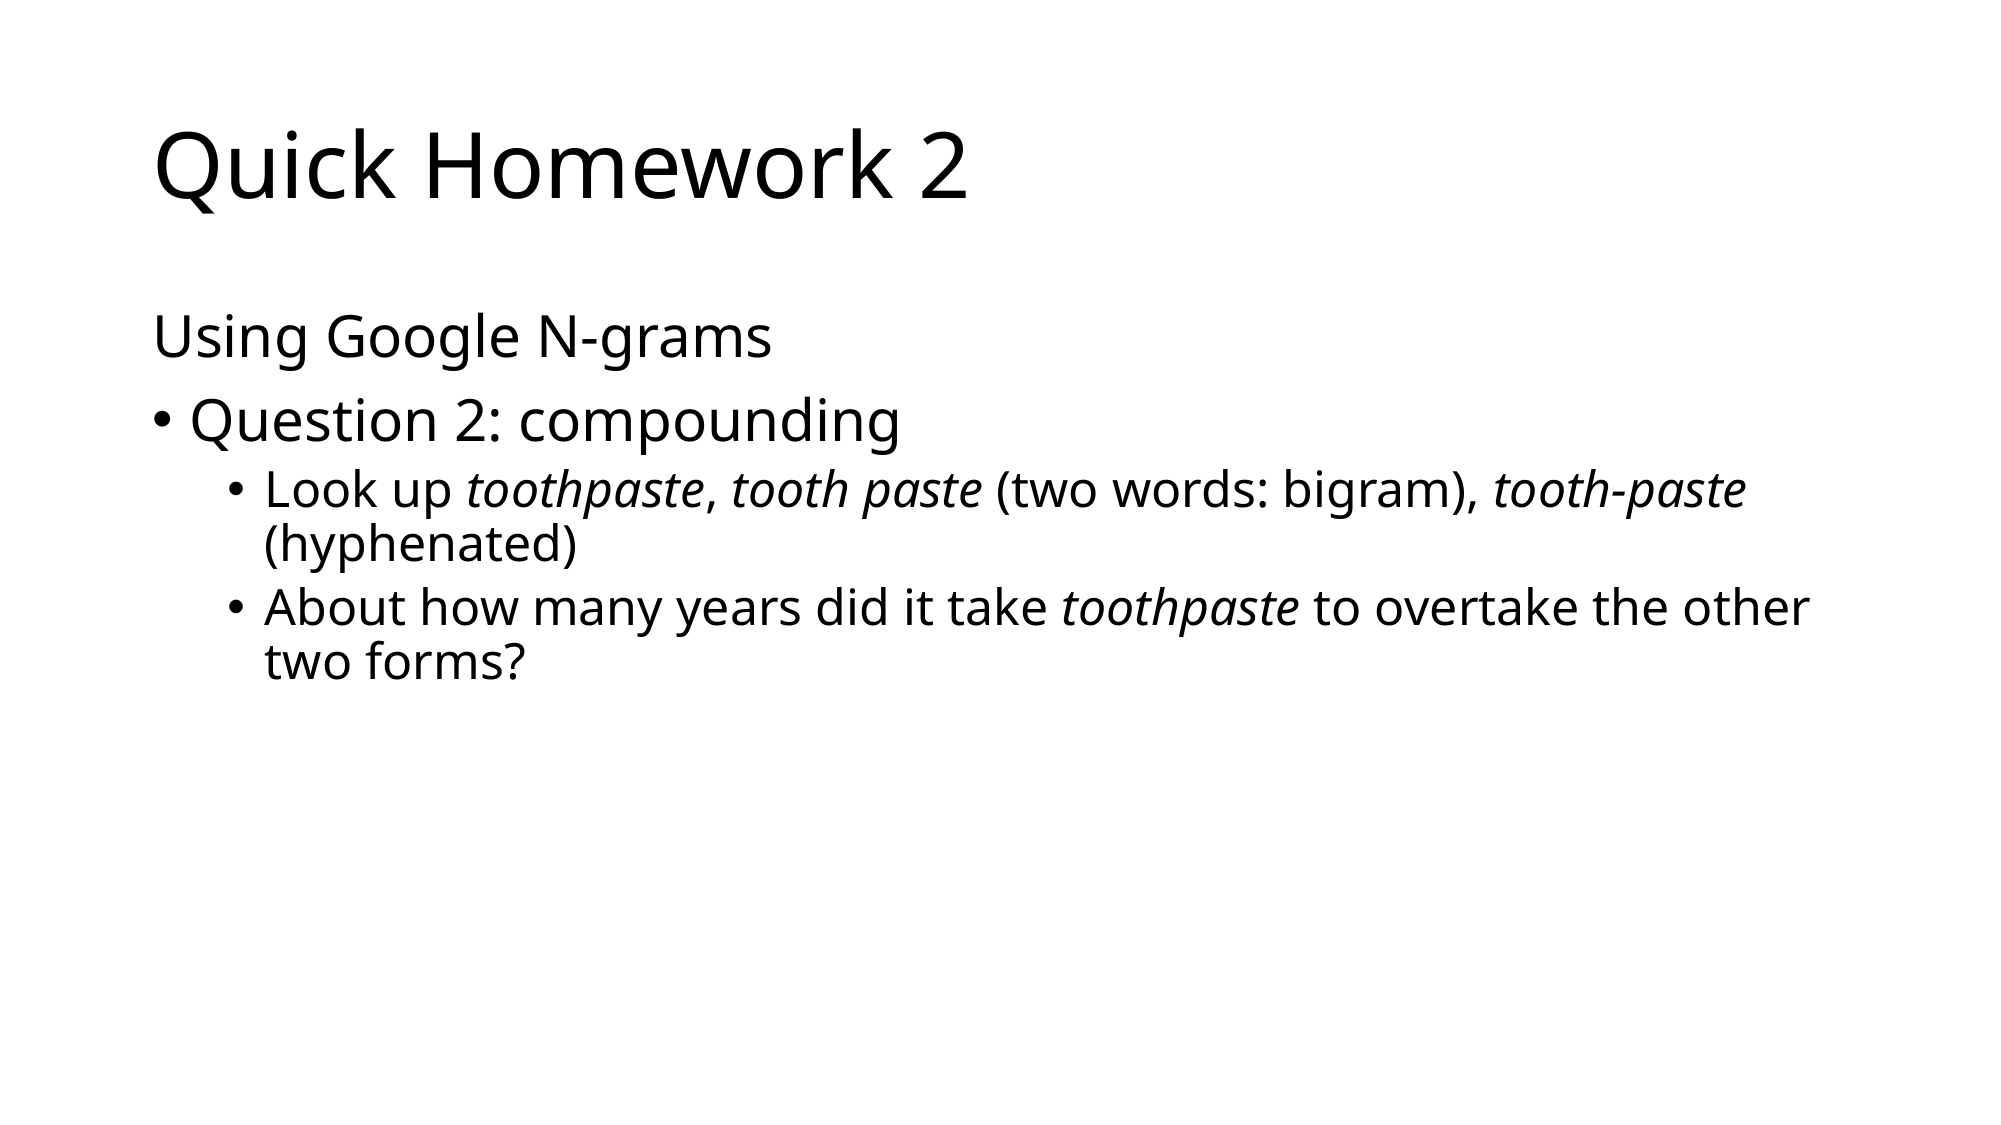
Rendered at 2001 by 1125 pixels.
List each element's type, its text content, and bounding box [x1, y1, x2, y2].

list Using Google N-grams Question 2: compounding Look up toothpaste, tooth paste (two words: bigram), tooth-paste (hyphenated) About how many years did it take toothpaste to overtake the other two forms? [137, 299, 1863, 1014]
title Quick Homework 2 [137, 59, 1863, 278]
